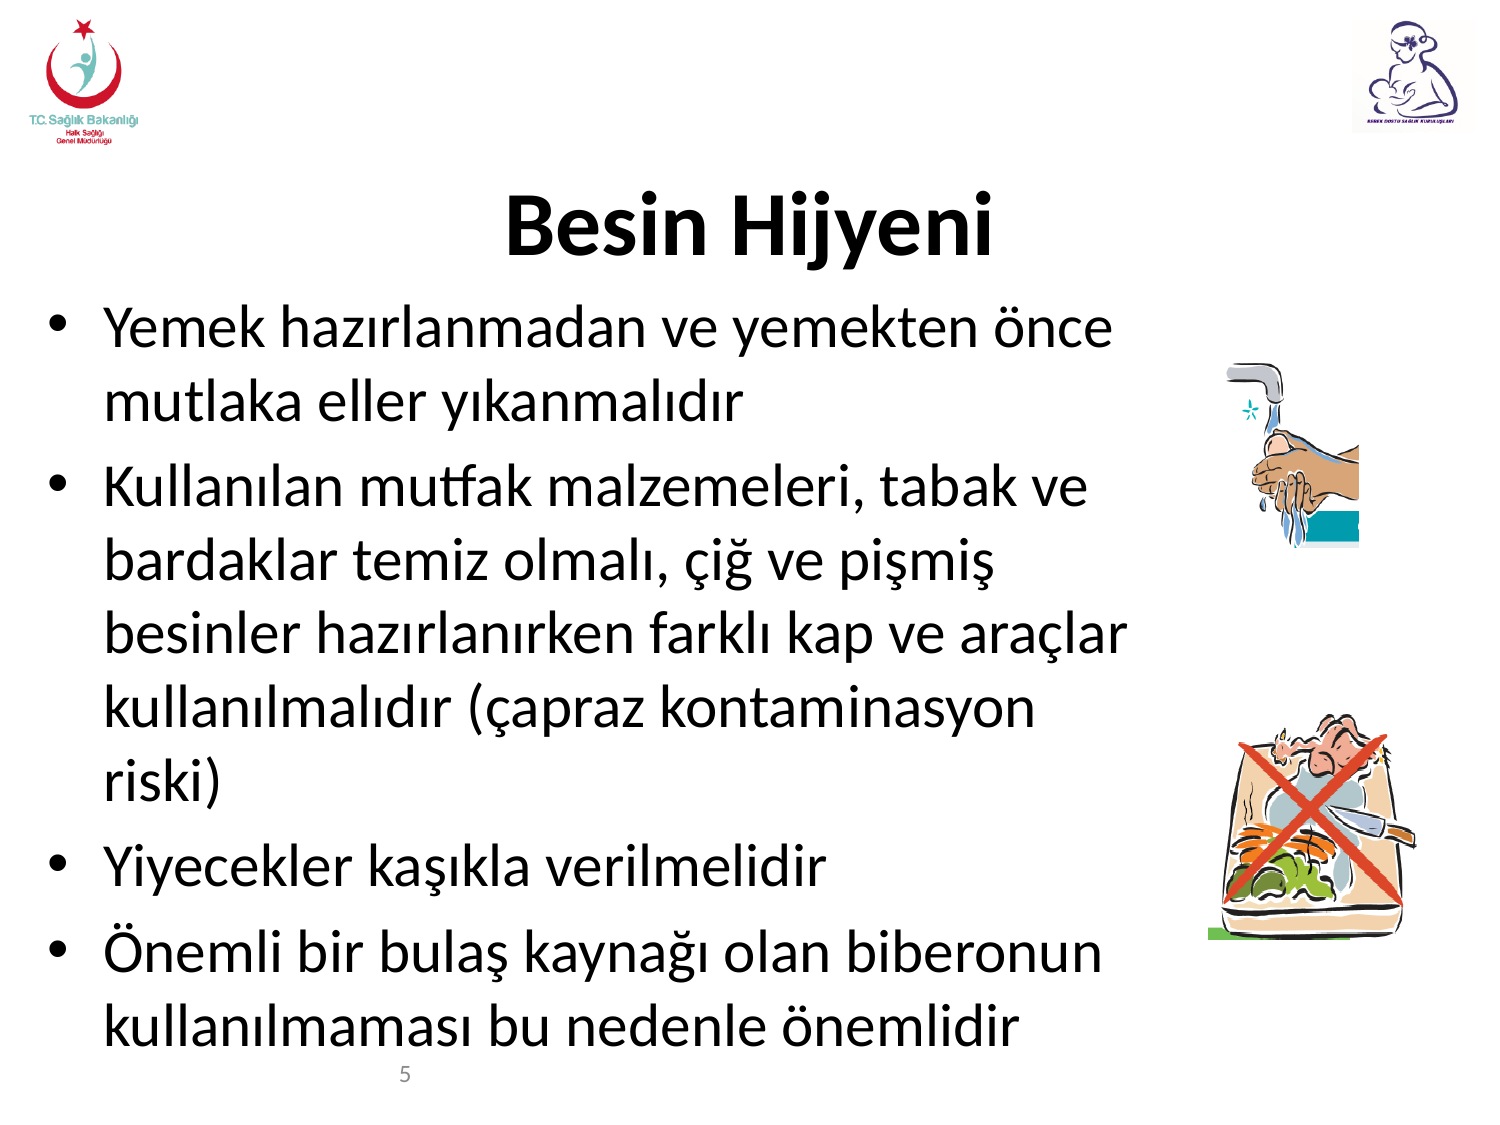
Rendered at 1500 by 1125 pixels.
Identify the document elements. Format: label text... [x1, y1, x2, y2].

list Yemek hazırlanmadan ve yemekten önce mutlaka eller yıkanmalıdır Kullanılan mutfak malzemeleri, tabak ve bardaklar temiz olmalı, çiğ ve pişmiş besinler hazırlanırken farklı kap ve araçlar kullanılmalıdır (çapraz kontaminasyon riski) Yiyecekler kaşıkla verilmelidir Önemli bir bulaş kaynağı olan biberonun kullanılmaması bu nedenle önemlidir [32, 278, 1180, 1072]
picture [1207, 695, 1417, 940]
picture [1352, 20, 1475, 133]
title Besin Hijyeni [75, 125, 1425, 313]
picture [29, 19, 138, 145]
picture [1216, 348, 1359, 548]
slide_number 5 [76, 1042, 427, 1103]
